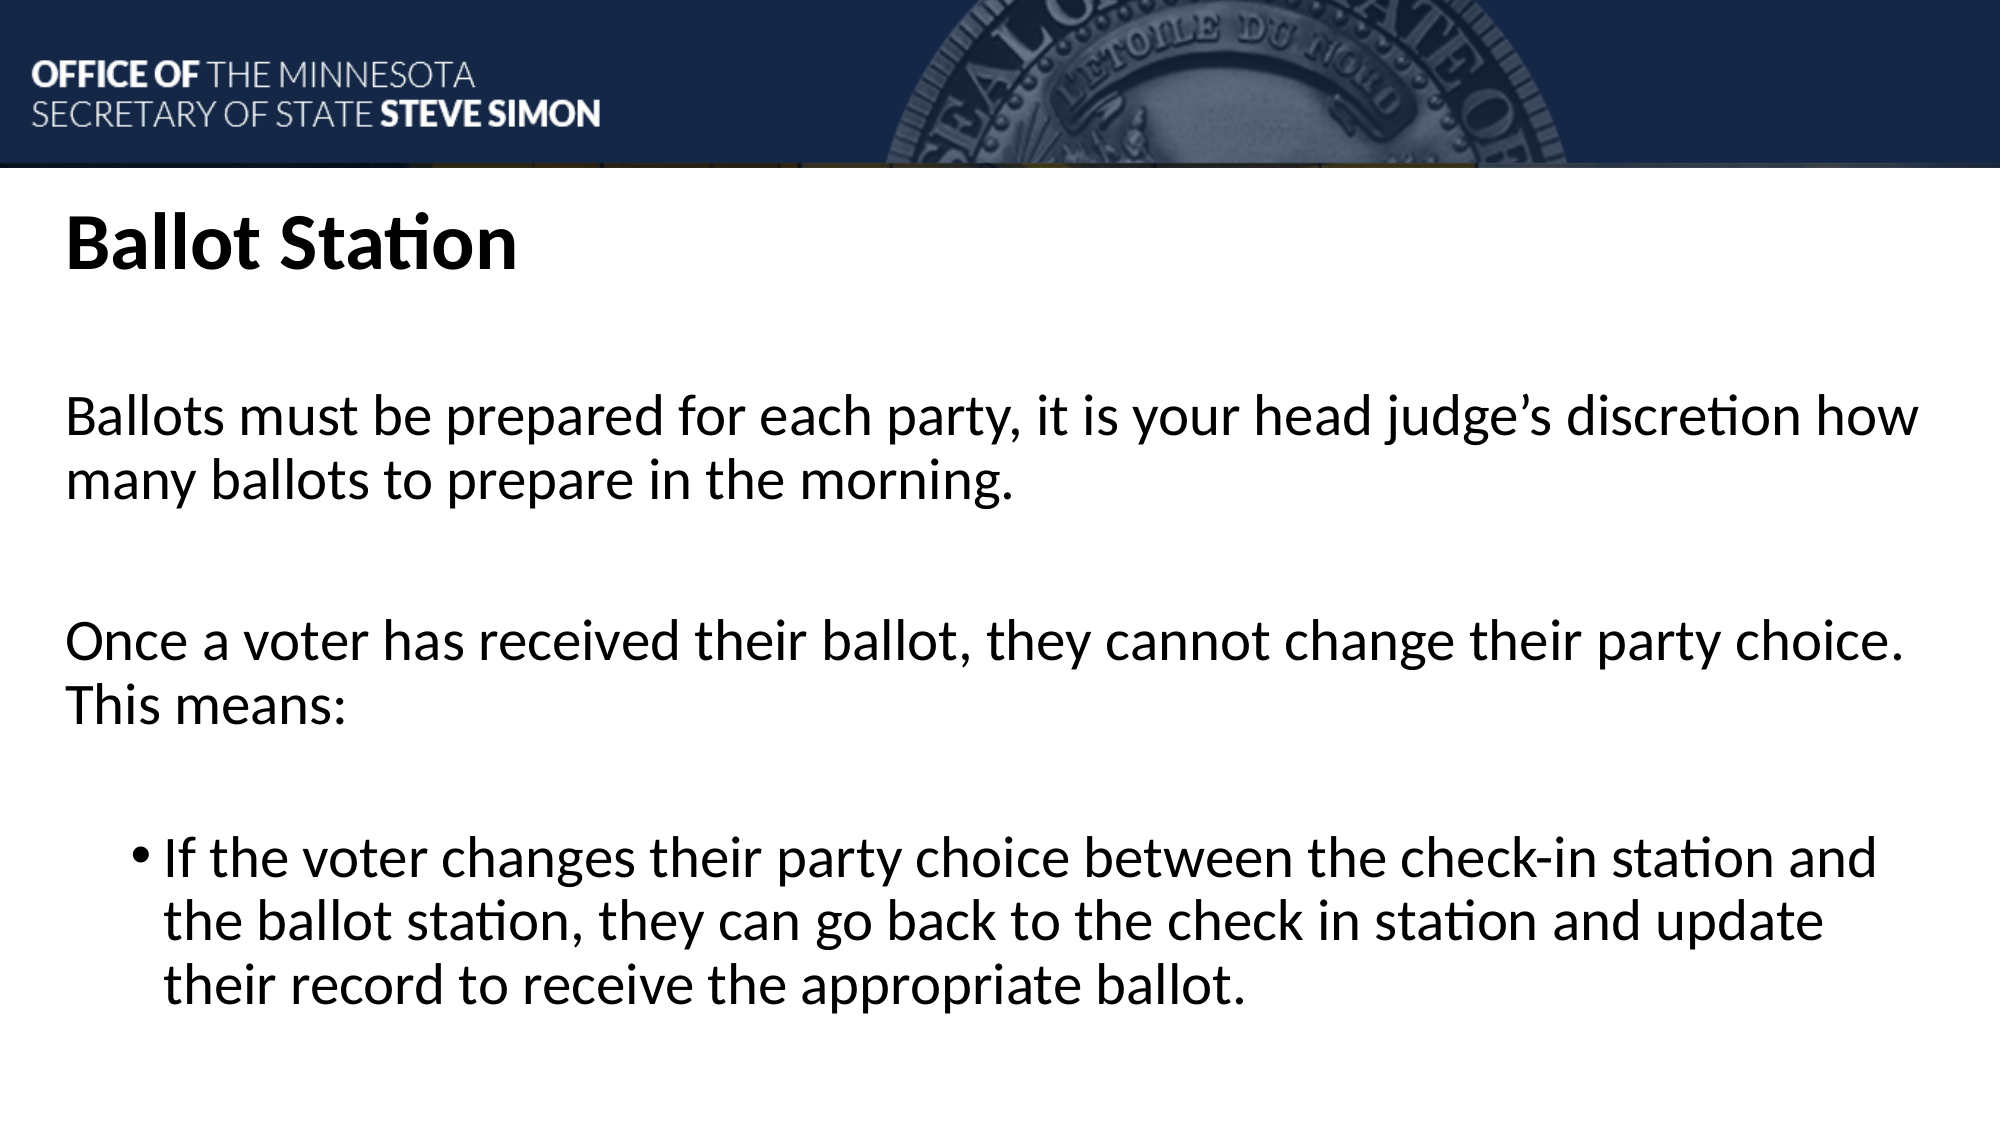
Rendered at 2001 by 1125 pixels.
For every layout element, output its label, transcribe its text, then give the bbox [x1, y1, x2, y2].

picture [0, 0, 2000, 168]
list Ballot Station Ballots must be prepared for each party, it is your head judge’s discretion how many ballots to prepare in the morning. Once a voter has received their ballot, they cannot change their party choice. This means: If the voter changes their party choice between the check-in station and the ballot station, they can go back to the check in station and update their record to receive the appropriate ballot. [50, 192, 1940, 1094]
